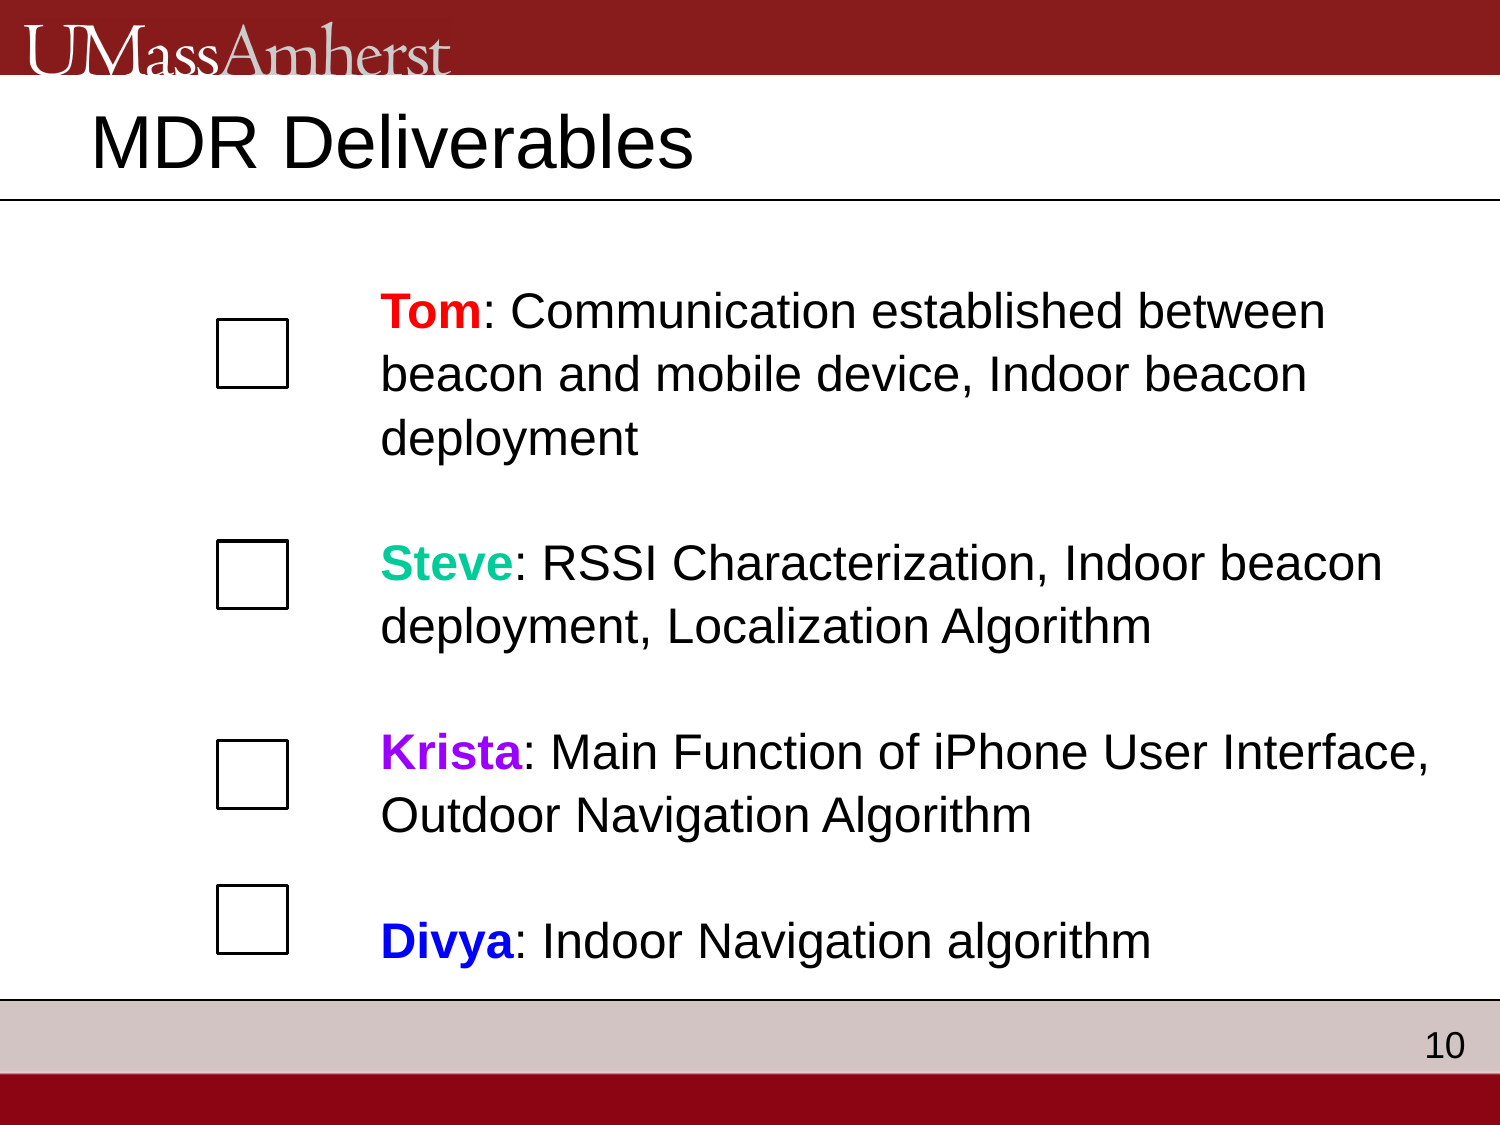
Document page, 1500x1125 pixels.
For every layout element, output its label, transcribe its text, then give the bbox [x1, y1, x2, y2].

picture [0, 1001, 1500, 1125]
text_box [217, 319, 288, 388]
text_box [217, 885, 288, 954]
text_box [217, 541, 288, 609]
text_box 10 [1409, 1006, 1486, 1077]
text_box [217, 740, 288, 809]
title MDR Deliverables [75, 45, 1425, 201]
text_box Tom: Communication established between beacon and mobile device, Indoor beacon deployment Steve: RSSI Characterization, Indoor beacon deployment, Localization Algorithm Krista: Main Function of iPhone User Interface, Outdoor Navigation Algorithm Divya: Indoor Navigation algorithm [65, 201, 1481, 975]
picture [0, 0, 1500, 75]
